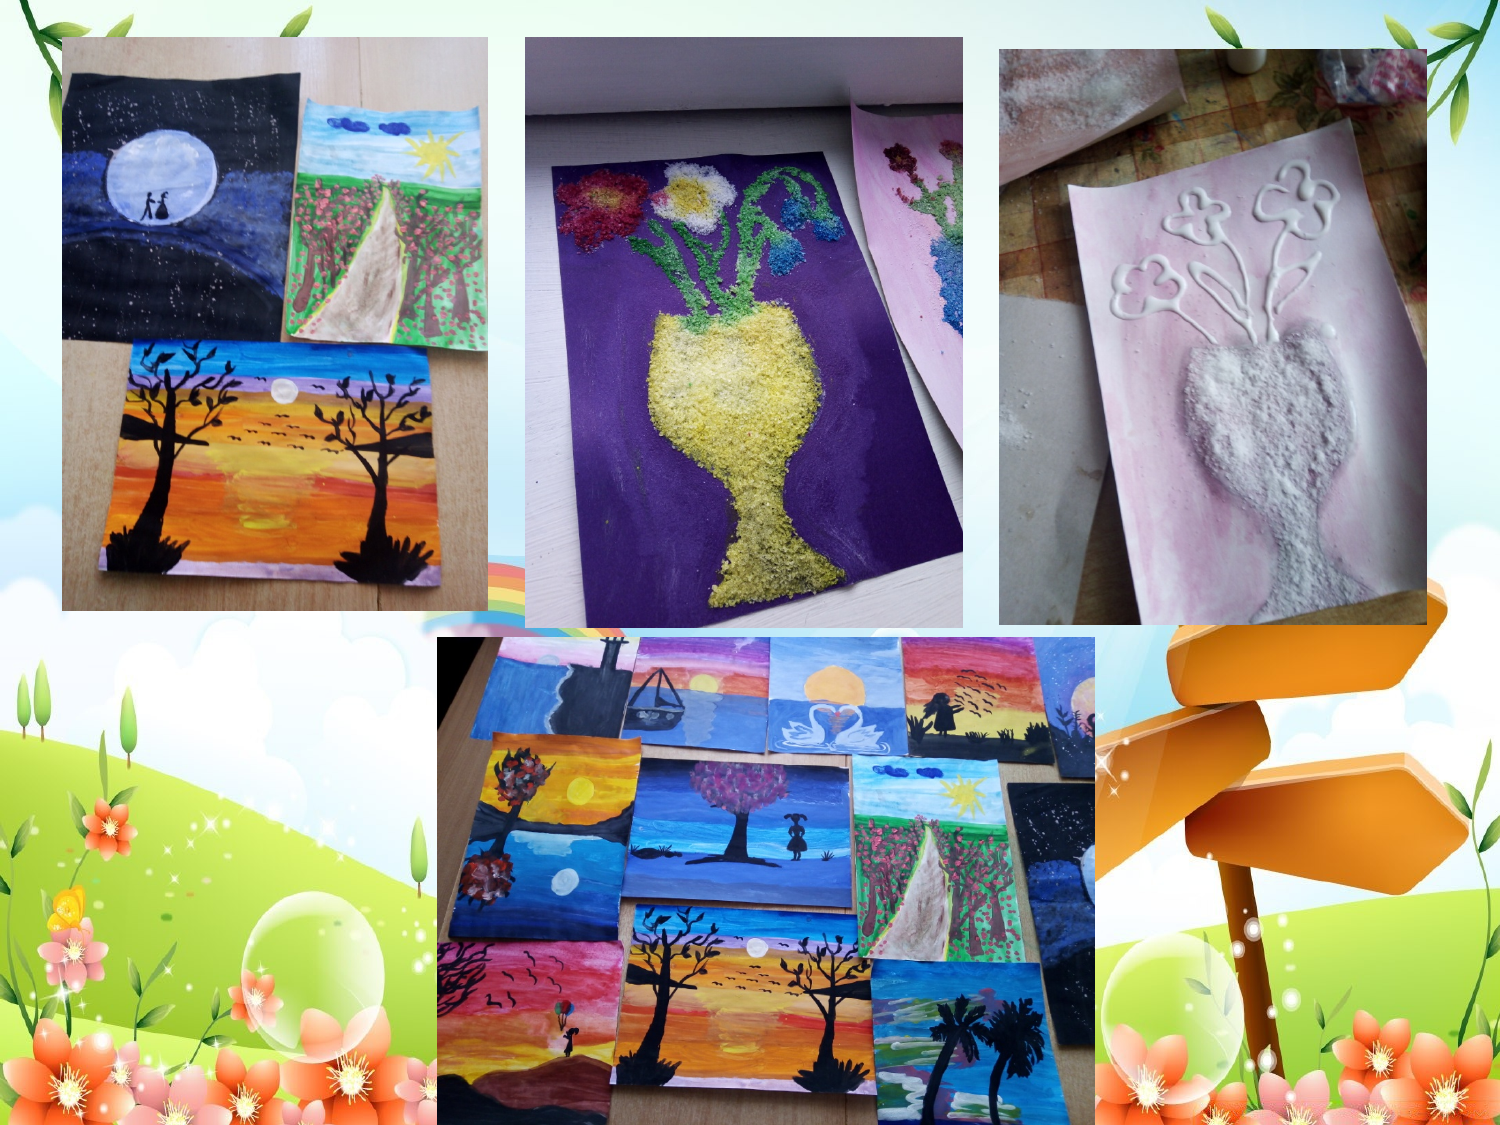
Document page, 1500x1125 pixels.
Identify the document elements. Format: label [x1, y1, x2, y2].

list [62, 37, 488, 611]
picture [0, 0, 1500, 1125]
